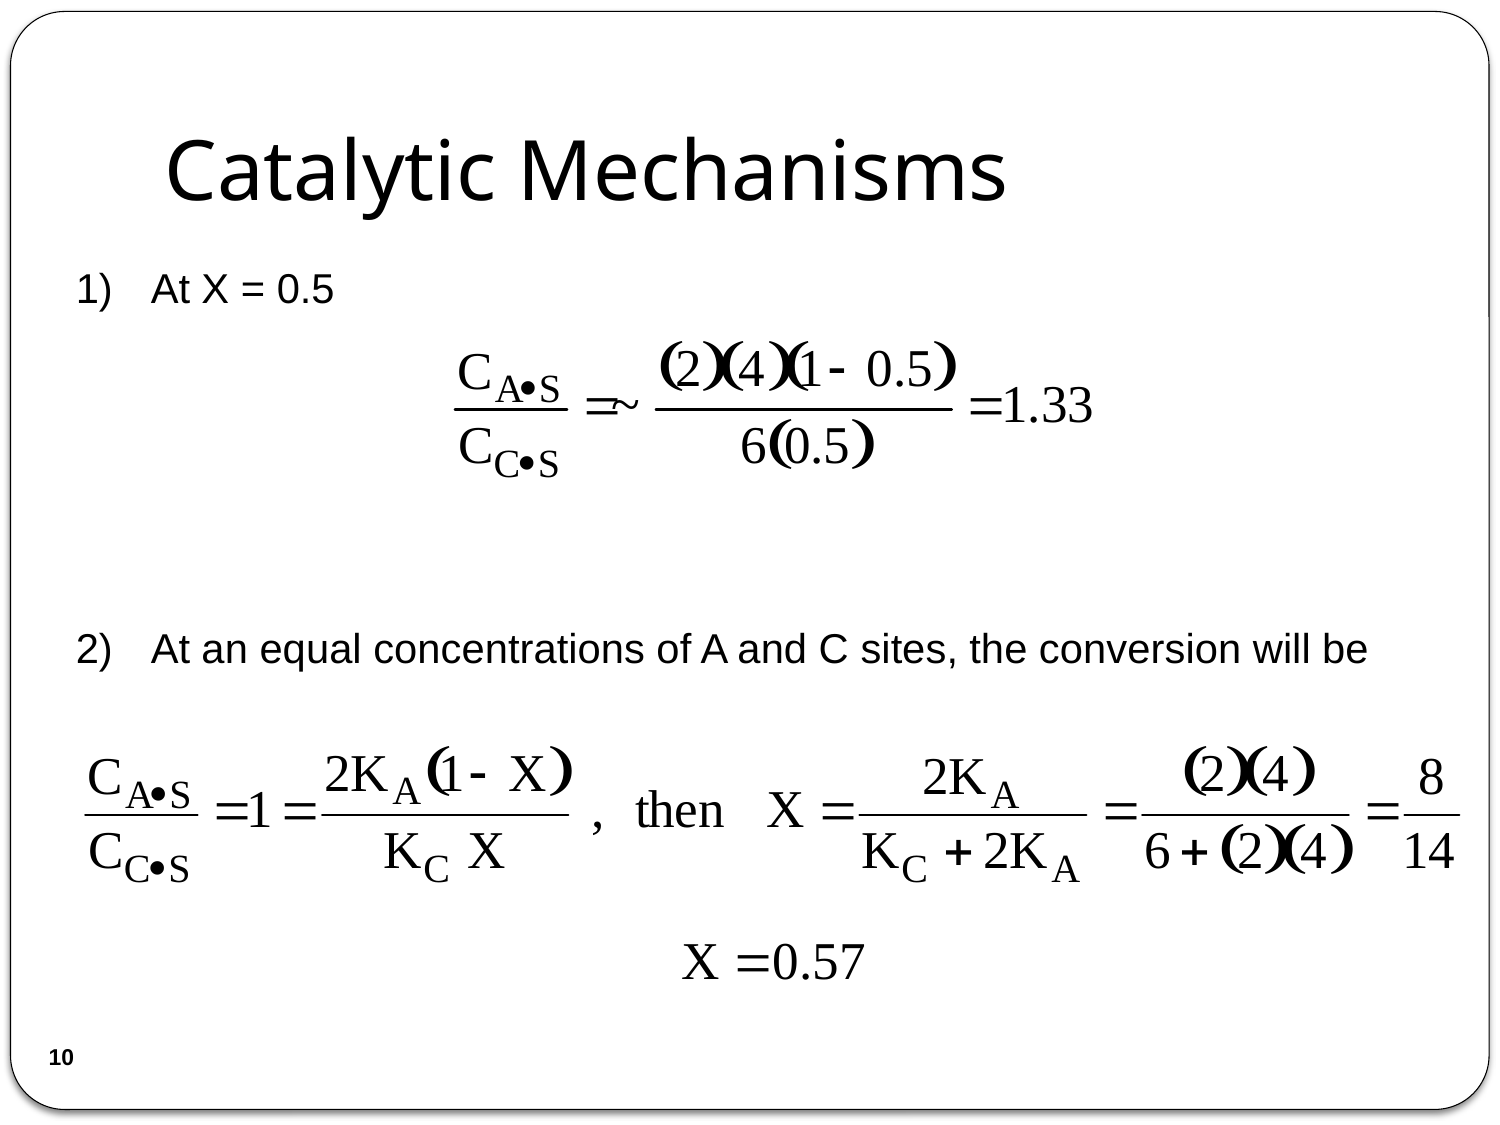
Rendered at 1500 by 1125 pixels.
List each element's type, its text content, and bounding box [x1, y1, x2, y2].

title Catalytic Mechanisms [150, 45, 1425, 233]
slide_number 10 [23, 1018, 99, 1094]
text_box 1) At X = 0.5 2) At an equal concentrations of A and C sites, the conversion will be [61, 254, 1474, 680]
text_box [76, 335, 1467, 987]
